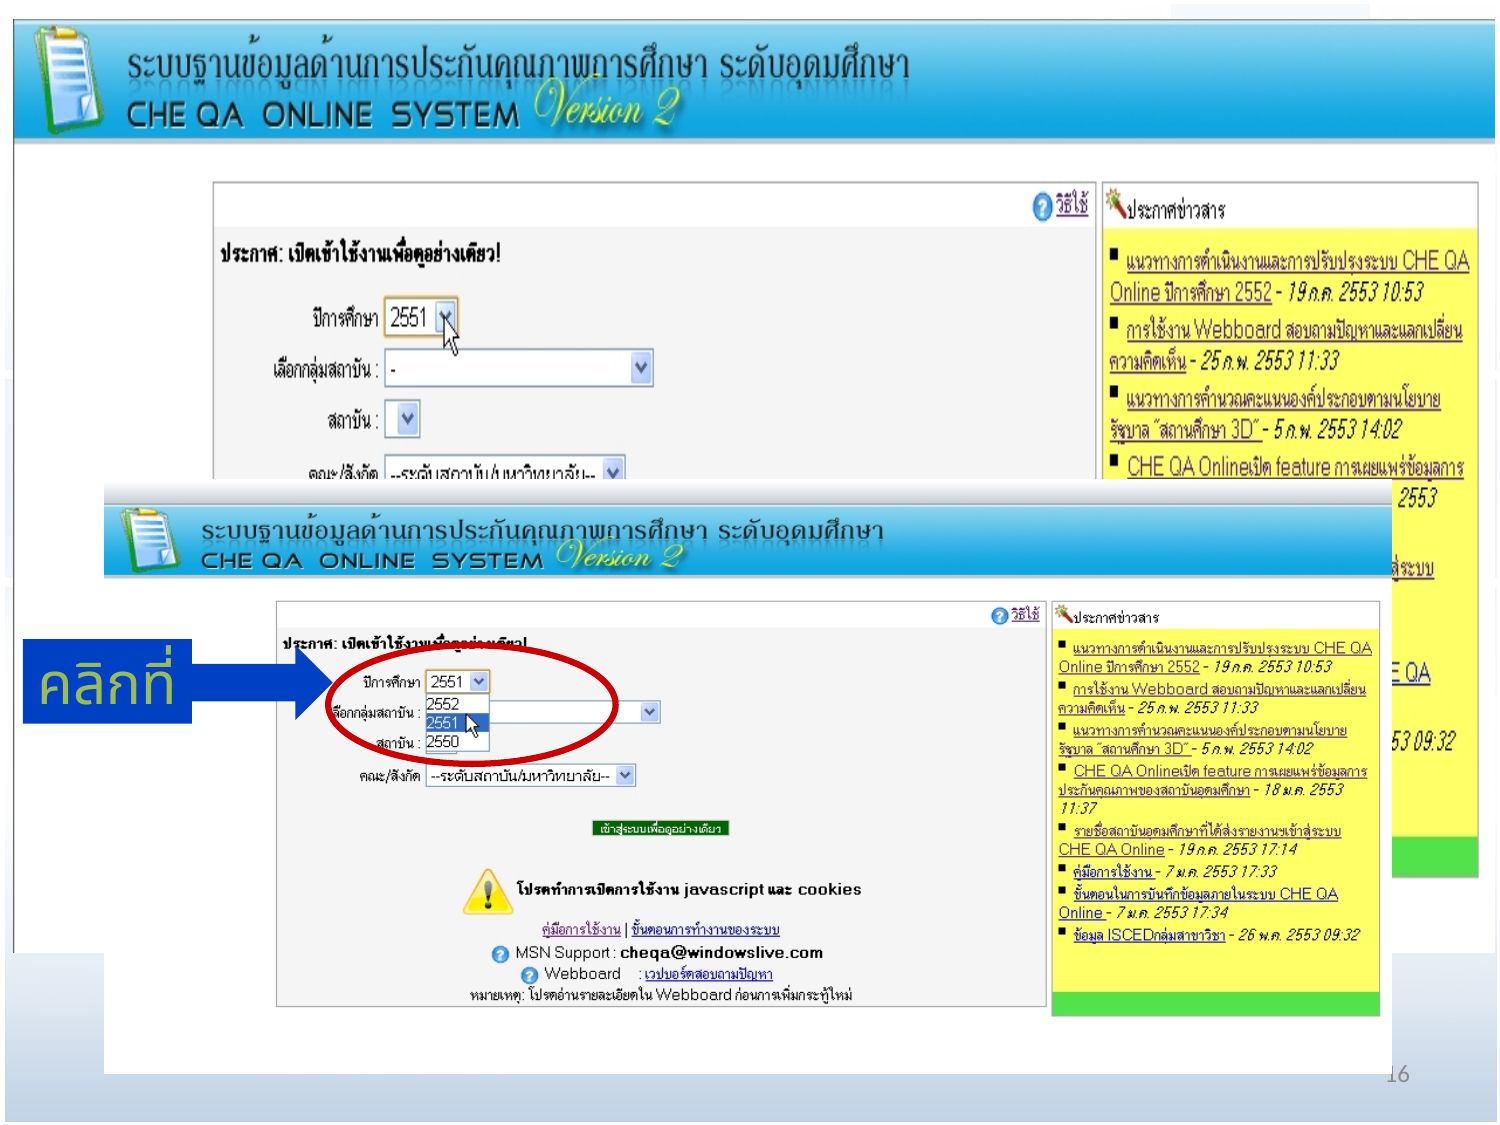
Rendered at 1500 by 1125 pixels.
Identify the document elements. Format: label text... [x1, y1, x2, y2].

slide_number 16 [1074, 1042, 1425, 1103]
picture [0, 0, 1500, 1125]
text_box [43, 638, 333, 726]
